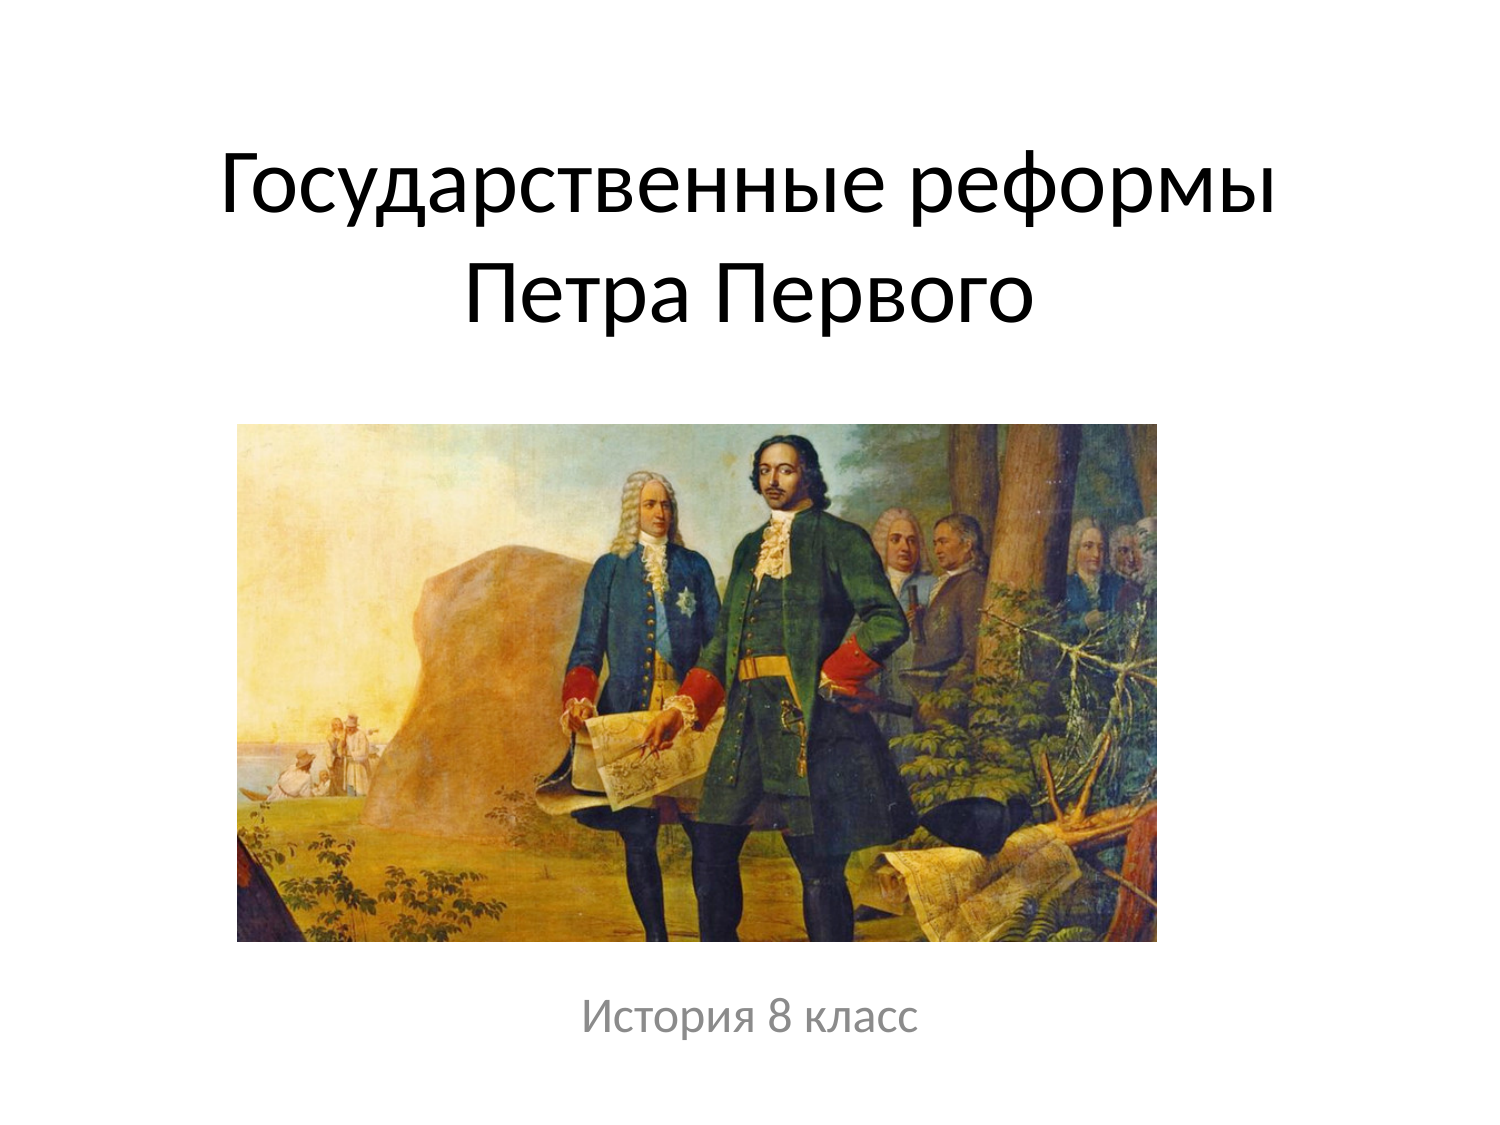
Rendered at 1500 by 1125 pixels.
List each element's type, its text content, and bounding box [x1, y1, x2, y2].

picture [237, 424, 1157, 942]
title Государственные реформы Петра Первого [112, 62, 1388, 400]
subtitle История 8 класс [225, 975, 1275, 1050]
